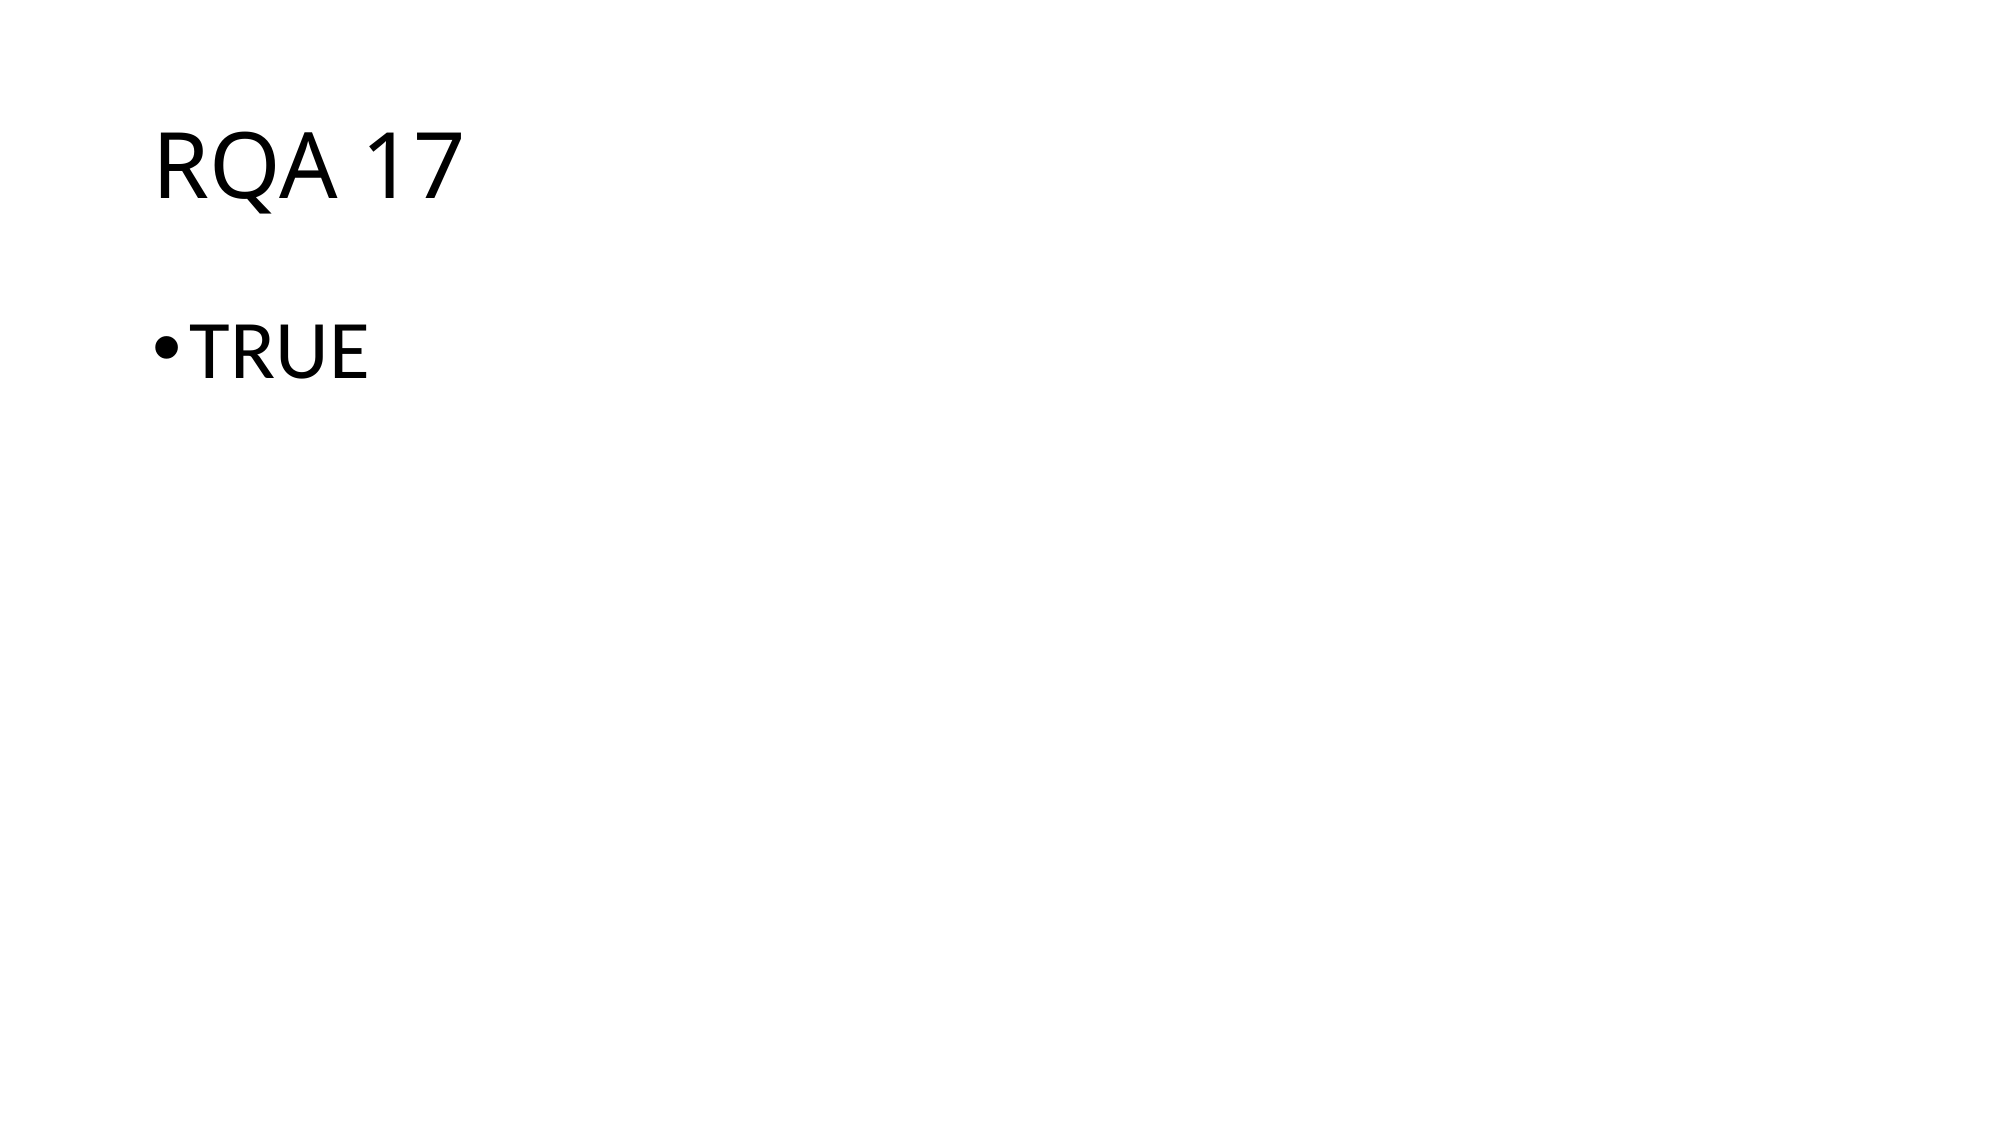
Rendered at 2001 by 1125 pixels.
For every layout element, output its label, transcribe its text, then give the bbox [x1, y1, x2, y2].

list TRUE [137, 299, 1863, 1014]
title RQA 17 [137, 59, 1863, 278]
